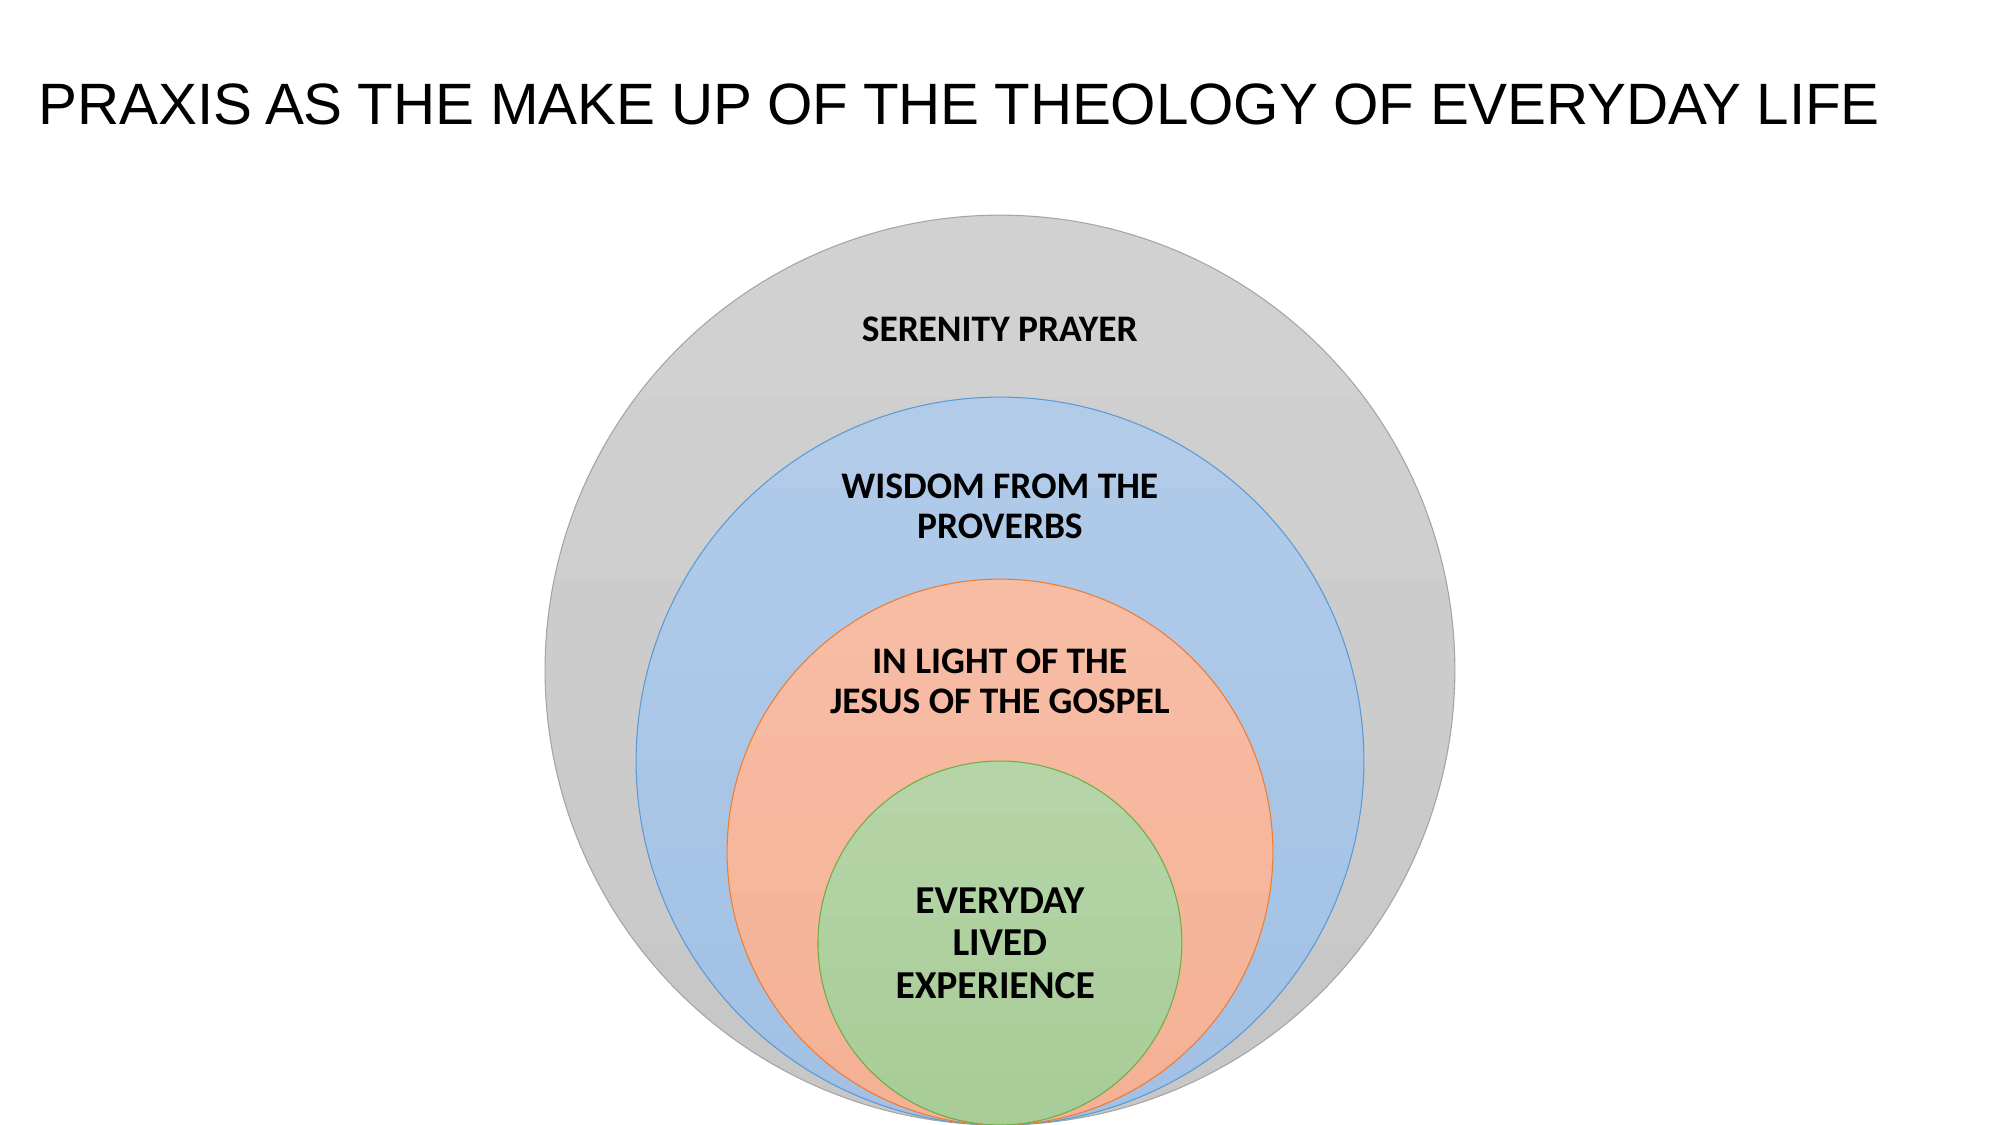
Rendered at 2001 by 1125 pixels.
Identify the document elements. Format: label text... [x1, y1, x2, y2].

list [137, 215, 1863, 1125]
title PRAXIS AS THE MAKE UP OF THE THEOLOGY OF EVERYDAY LIFE [23, 26, 1981, 185]
